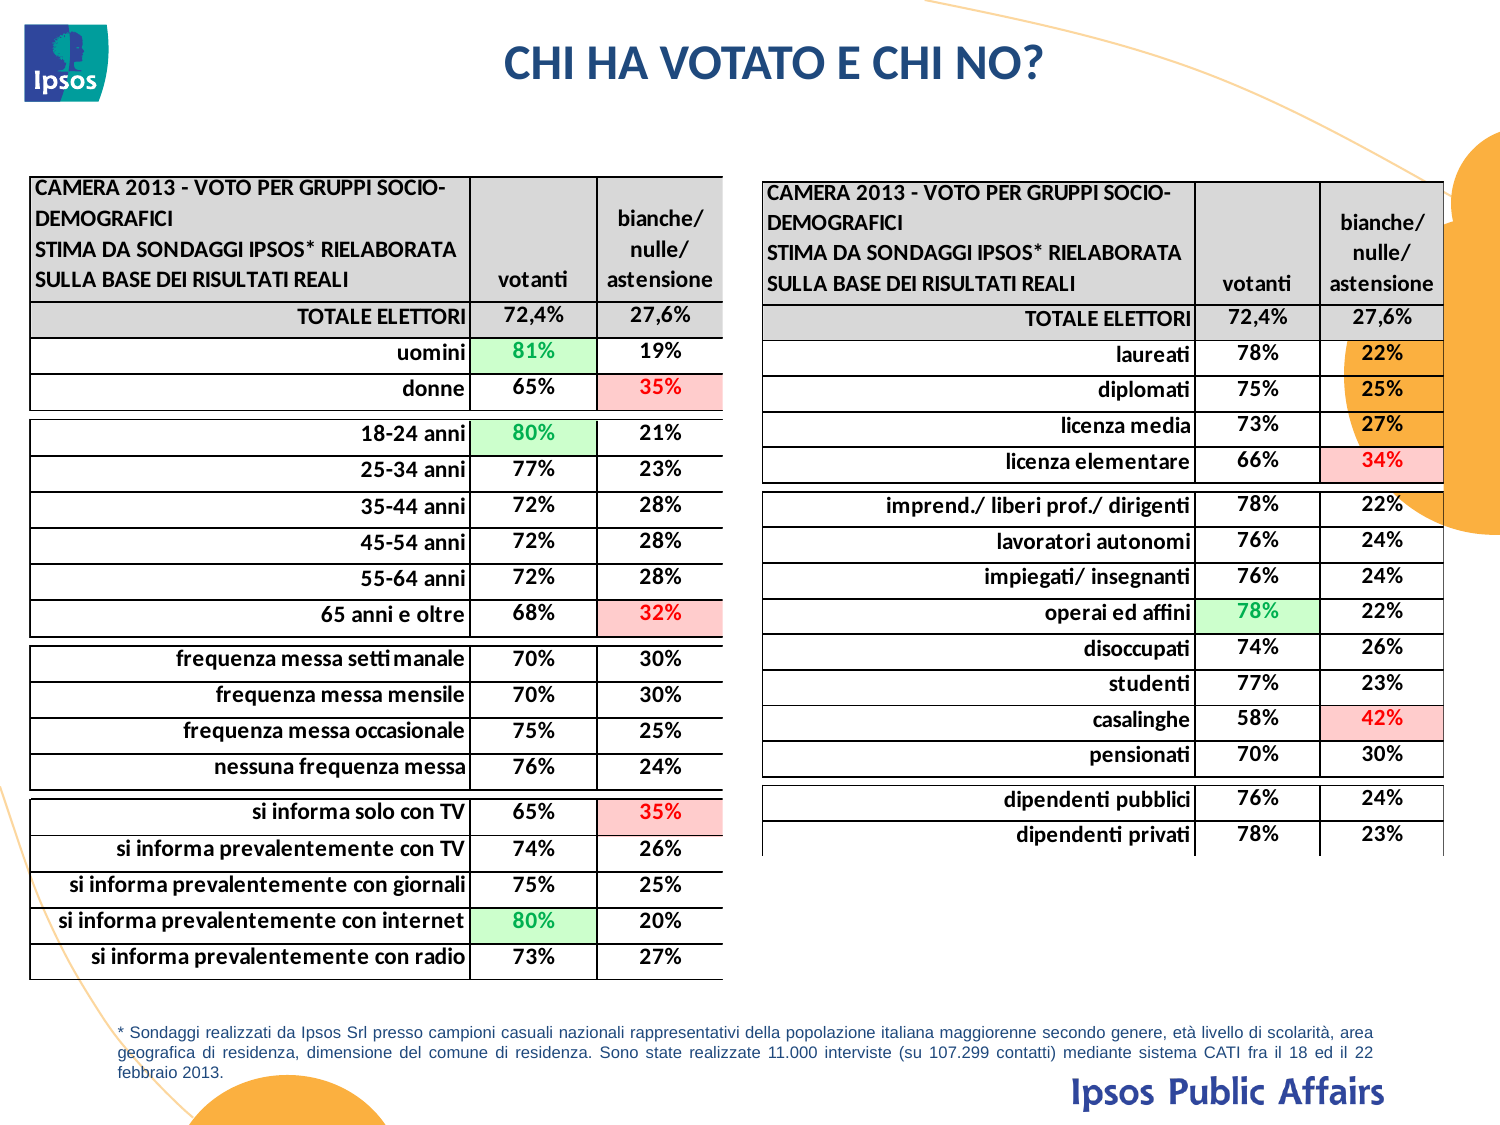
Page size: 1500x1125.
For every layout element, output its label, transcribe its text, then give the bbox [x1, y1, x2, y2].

picture [761, 180, 1446, 858]
text_box * Sondaggi realizzati da Ipsos Srl presso campioni casuali nazionali rappresentativi della popolazione italiana maggiorenne secondo genere, età livello di scolarità, area geografica di residenza, dimensione del comune di residenza. Sono state realizzate 11.000 interviste (su 107.299 contatti) mediante sistema CATI fra il 18 ed il 22 febbraio 2013. [102, 1014, 1391, 1090]
picture [1072, 1090, 1384, 1112]
picture [29, 175, 725, 982]
text_box CHI HA VOTATO E CHI NO? [106, 13, 1443, 114]
